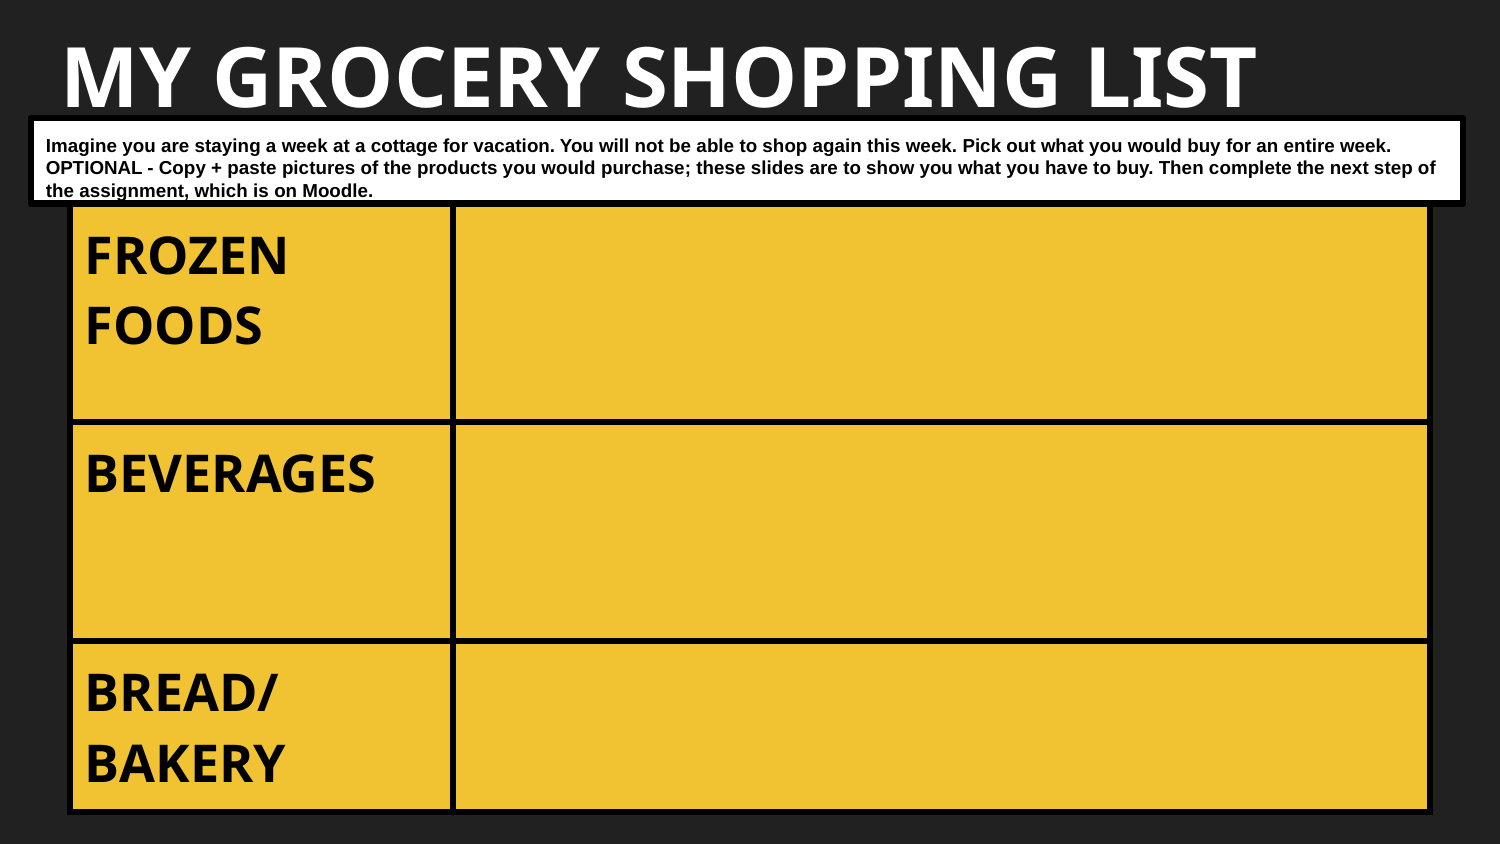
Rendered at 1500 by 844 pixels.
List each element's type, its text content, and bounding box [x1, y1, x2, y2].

table_cell BEVERAGES [73, 425, 450, 638]
text_box MY GROCERY SHOPPING LIST [45, 9, 1376, 118]
text_box Imagine you are staying a week at a cottage for vacation. You will not be able to shop again this week. Pick out what you would buy for an entire week. OPTIONAL - Copy + paste pictures of the products you would purchase; these slides are to show you what you have to buy. Then complete the next step of the assignment, which is on Moodle. [30, 118, 1464, 204]
table_header [456, 206, 1427, 419]
table_cell [456, 425, 1427, 638]
table_header FROZEN FOODS [73, 206, 450, 419]
table_cell [456, 644, 1427, 809]
table_cell BREAD/ BAKERY [73, 644, 450, 809]
